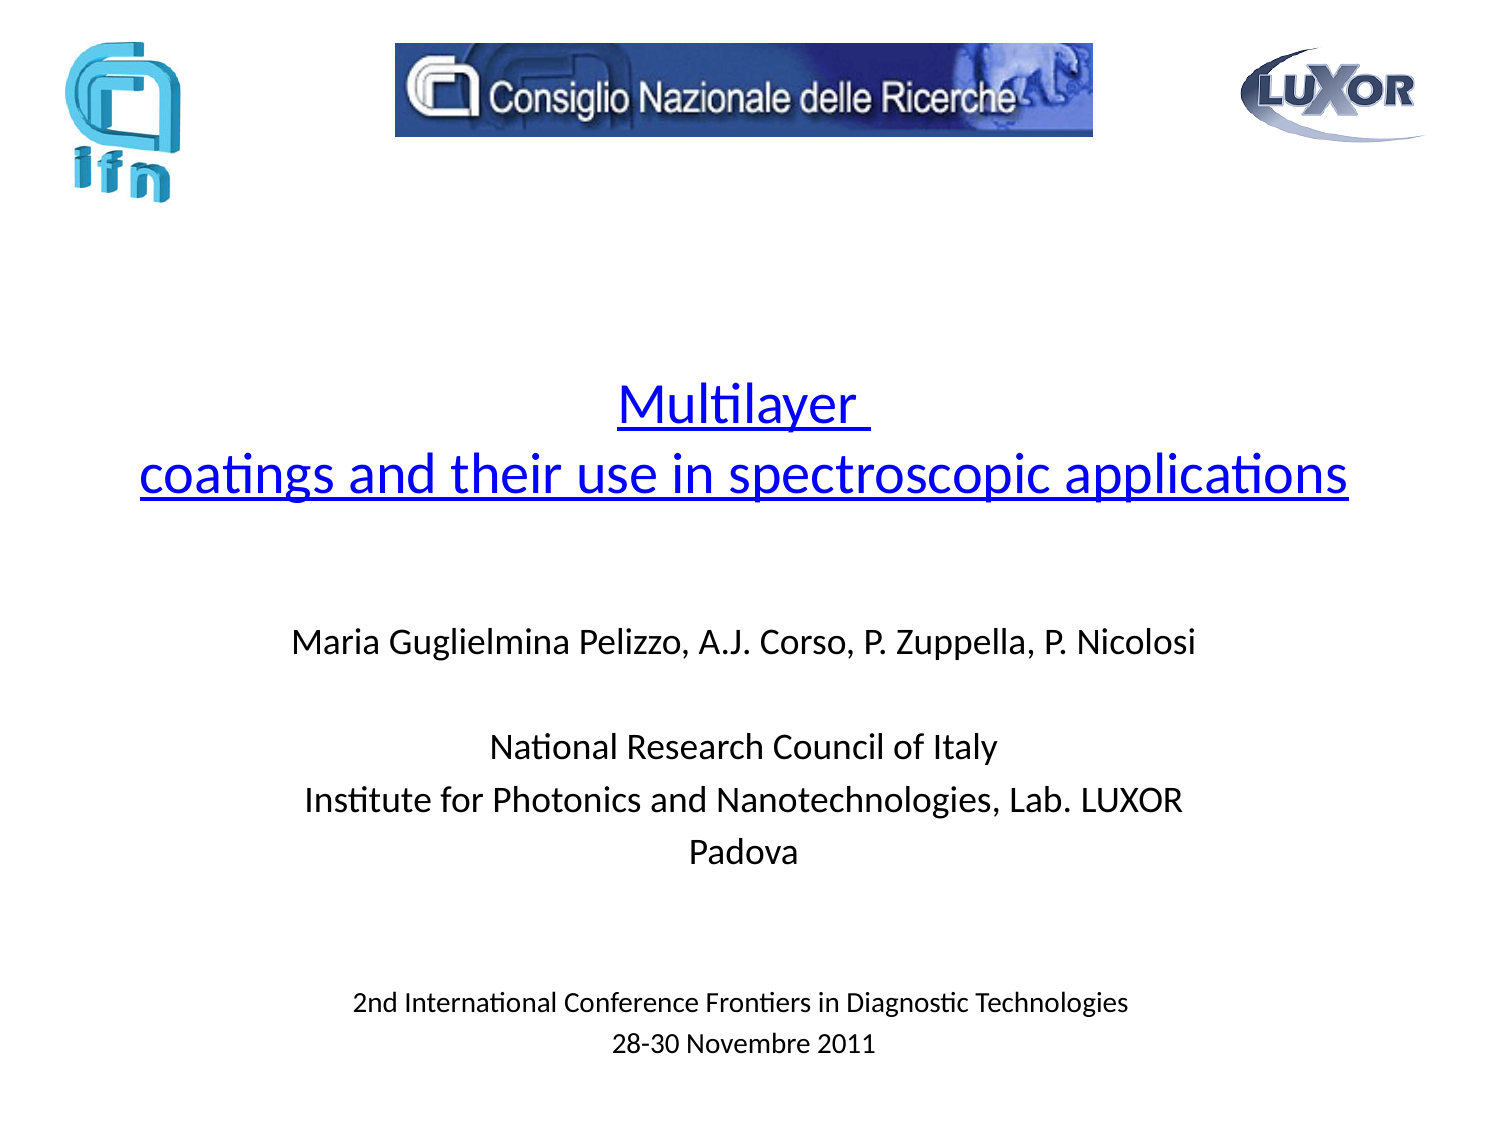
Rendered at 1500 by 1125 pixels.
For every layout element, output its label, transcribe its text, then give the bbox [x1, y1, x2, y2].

title Multilayer coatings and their use in spectroscopic applications [106, 314, 1382, 556]
picture [1234, 42, 1434, 147]
picture [395, 42, 1093, 138]
subtitle Maria Guglielmina Pelizzo, A.J. Corso, P. Zuppella, P. Nicolosi National Research Council of Italy Institute for Photonics and Nanotechnologies, Lab. LUXOR Padova 2nd International Conference Frontiers in Diagnostic Technologies 28-30 Novembre 2011 [165, 609, 1324, 1118]
picture [64, 41, 181, 203]
